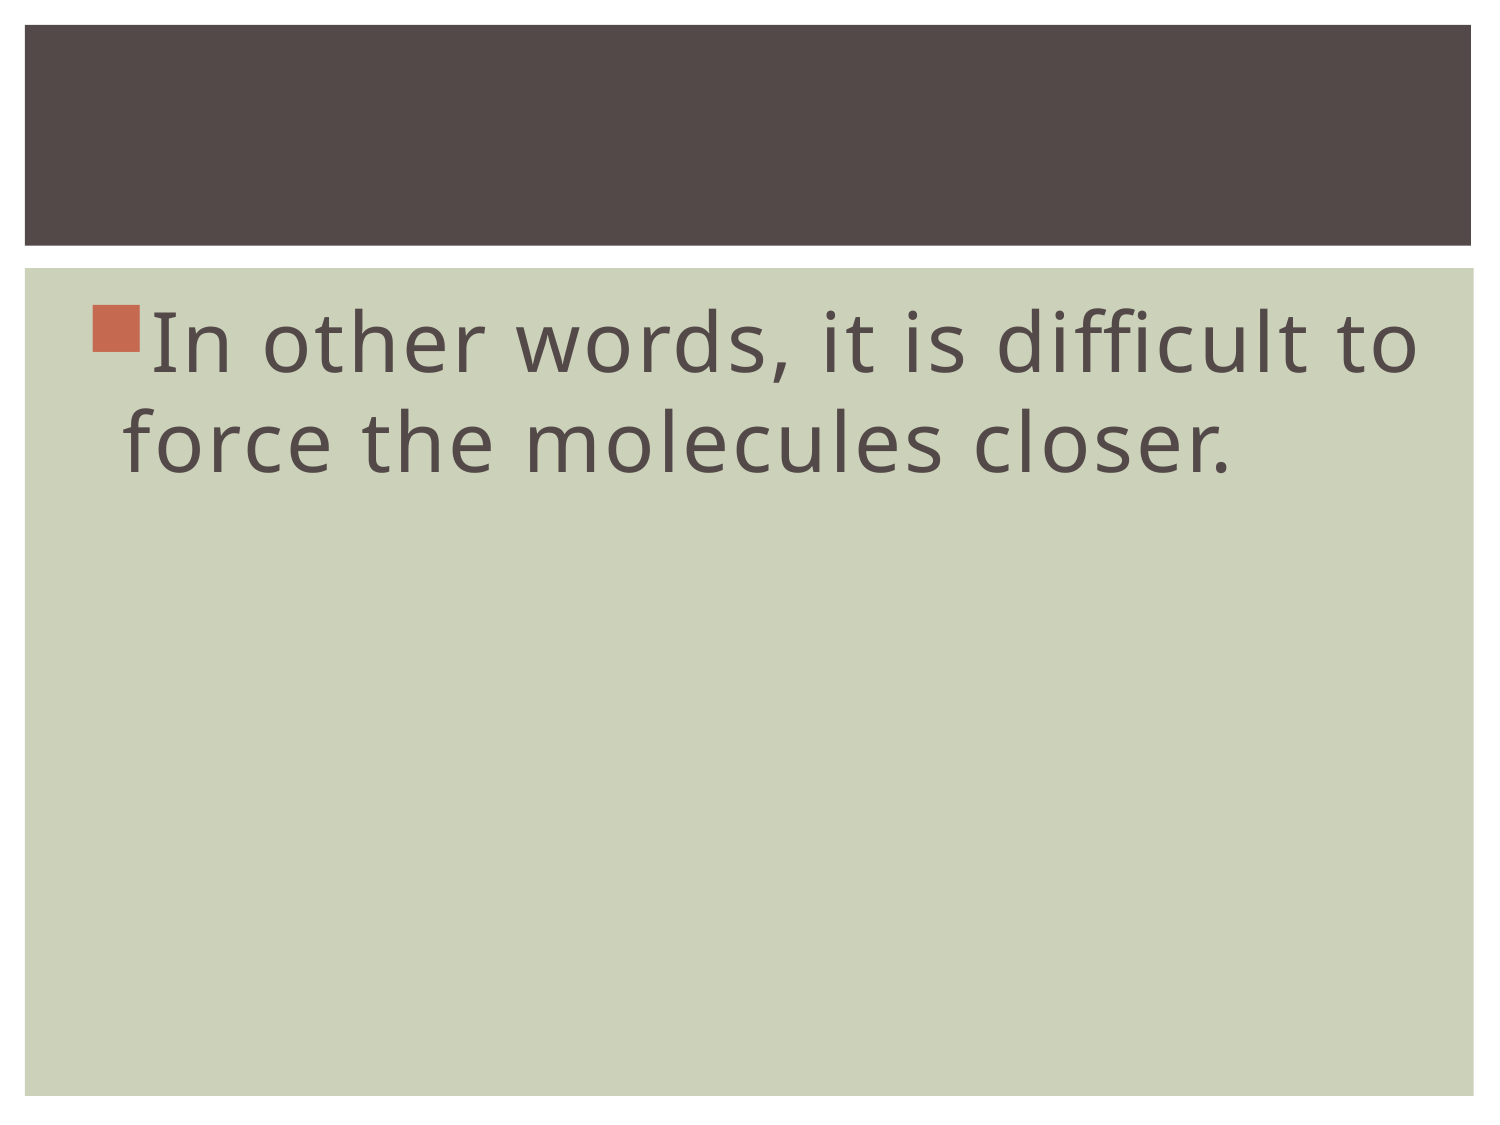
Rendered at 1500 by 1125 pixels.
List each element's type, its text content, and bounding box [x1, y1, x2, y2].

list In other words, it is difficult to force the molecules closer. [62, 281, 1442, 1005]
